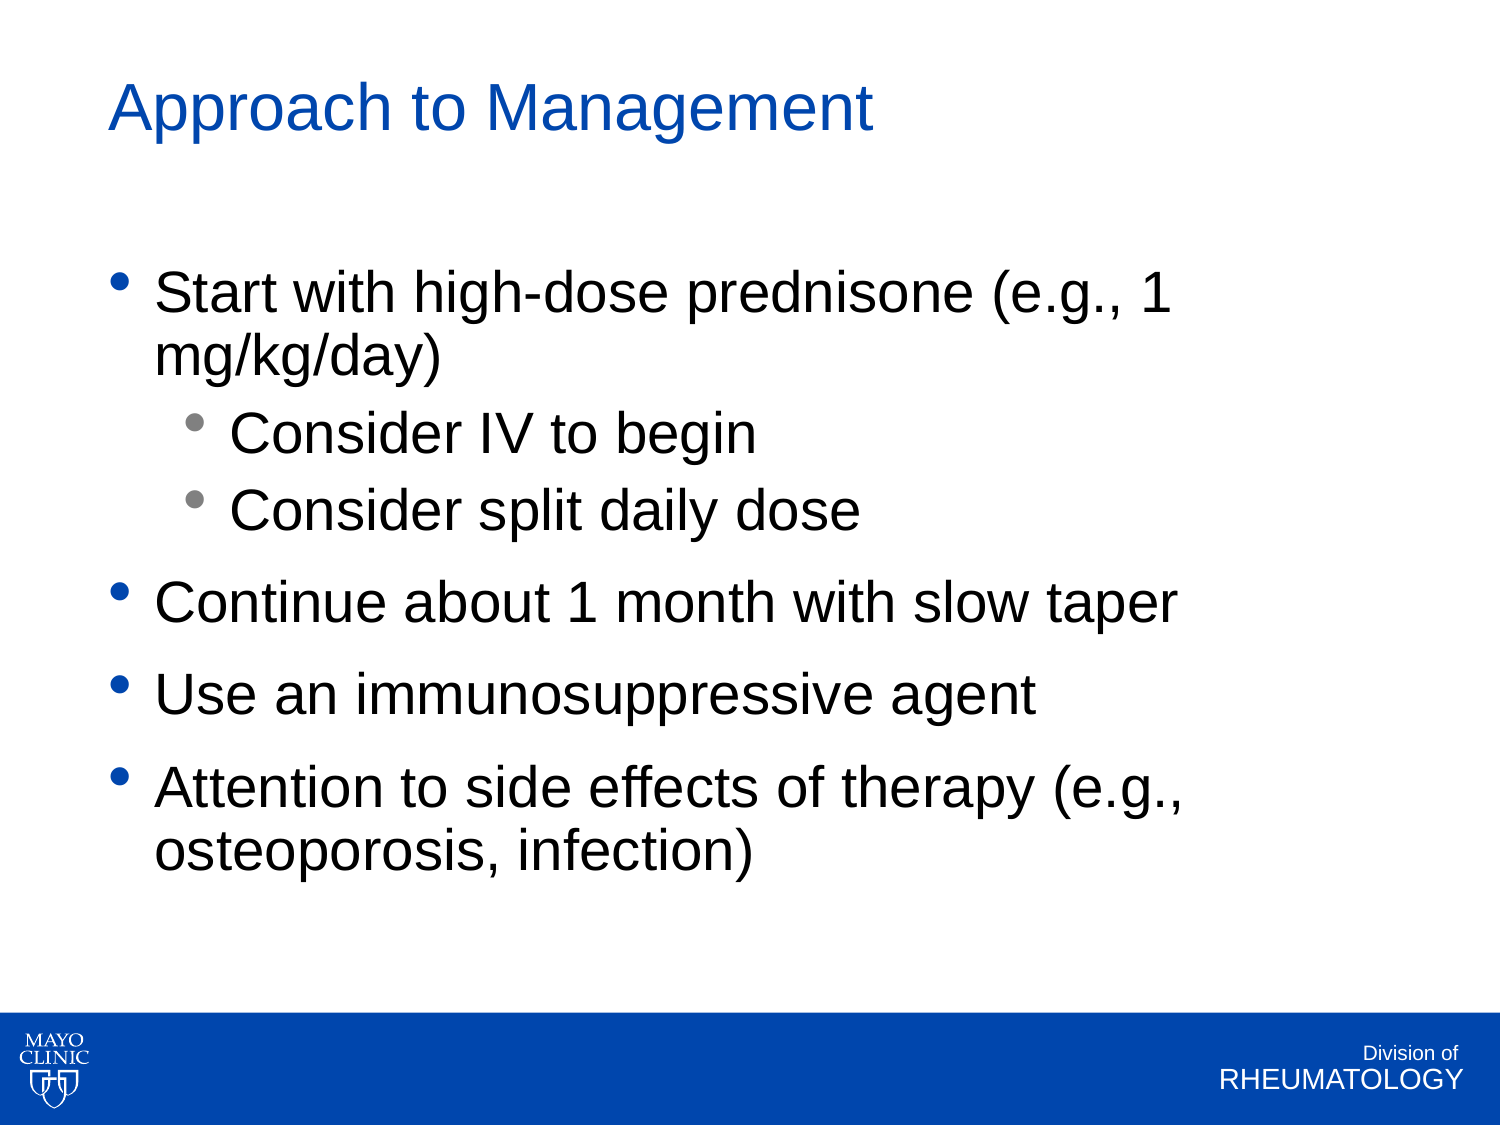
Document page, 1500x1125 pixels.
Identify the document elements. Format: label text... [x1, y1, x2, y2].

list Start with high-dose prednisone (e.g., 1 mg/kg/day) Consider IV to begin Consider split daily dose Continue about 1 month with slow taper Use an immunosuppressive agent Attention to side effects of therapy (e.g., osteoporosis, infection) [108, 224, 1392, 1013]
title Approach to Management [108, 0, 1392, 224]
